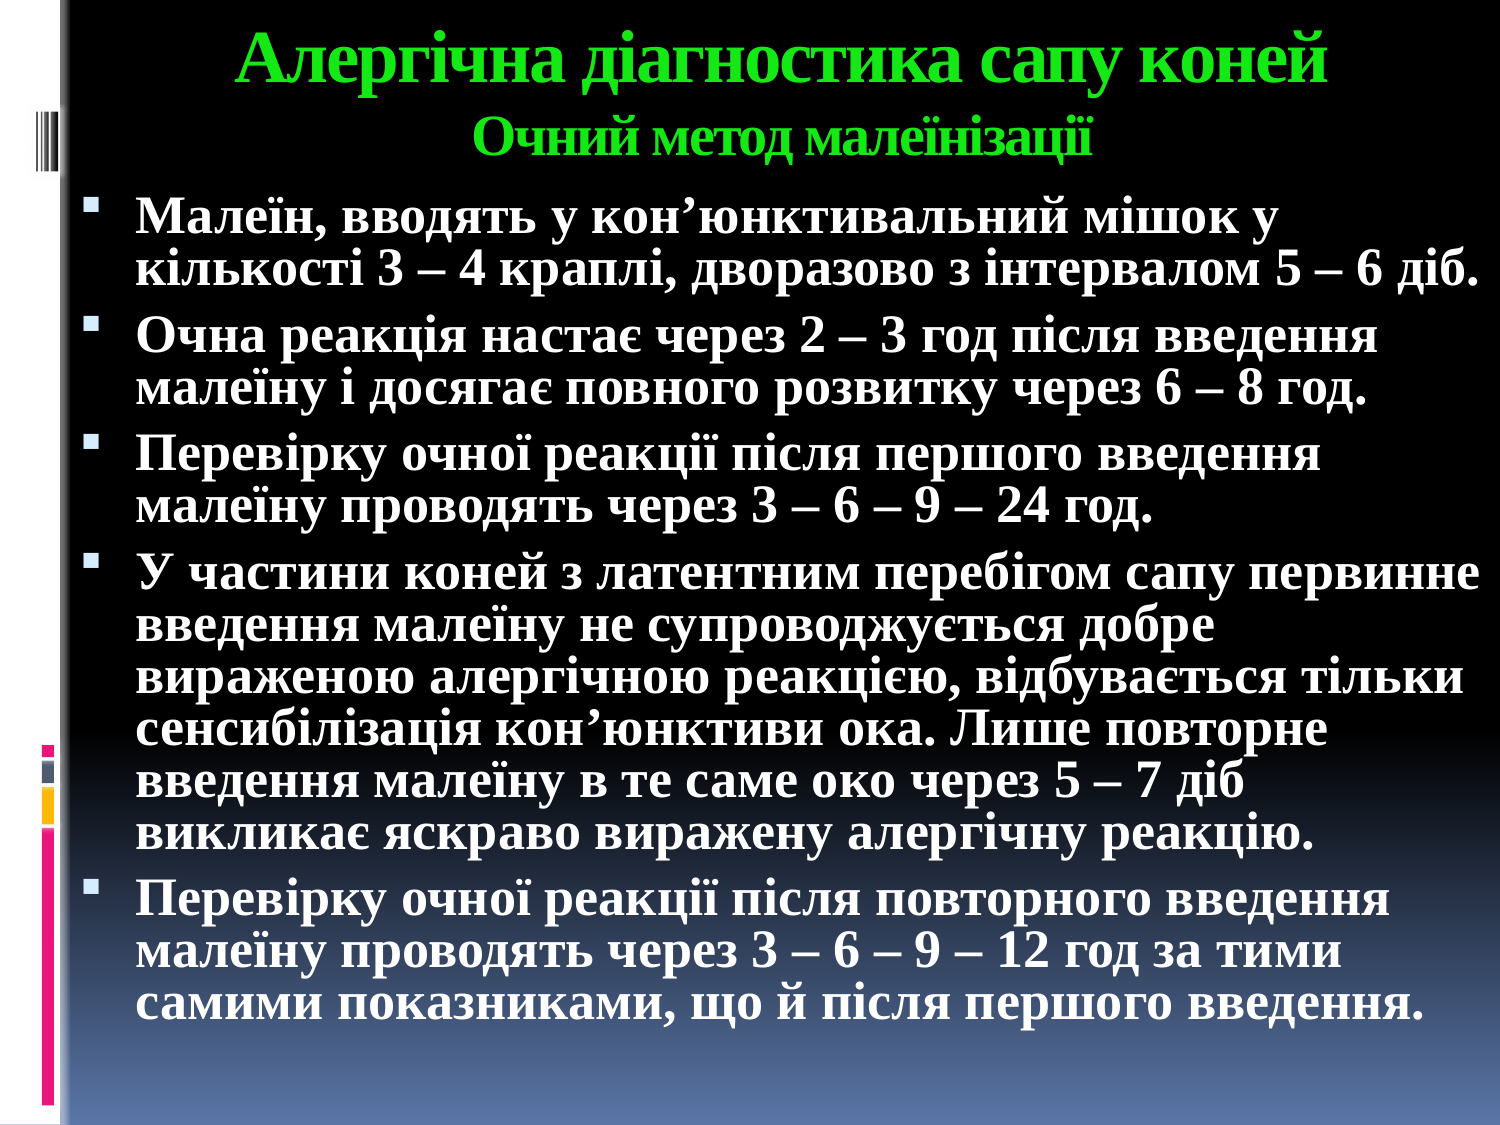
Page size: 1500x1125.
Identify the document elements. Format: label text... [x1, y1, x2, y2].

title Алергічна діагностика сапу коней Очний метод малеїнізації [64, 0, 1500, 184]
list Малеїн, вводять у кон’юнктивальний мішок у кількості 3 – 4 краплі, дворазово з інтервалом 5 – 6 діб. Очна реакція настає через 2 – 3 год після введення малеїну і досягає повного розвитку через 6 – 8 год. Перевірку очної реакції після першого введення малеїну проводять через 3 – 6 – 9 – 24 год. У частини коней з латентним перебігом сапу первинне введення малеїну не супроводжується добре вираженою алергічною реакцією, відбувається тільки сенсибілізація кон’юнктиви ока. Лише повторне введення малеїну в те саме око через 5 – 7 діб викликає яскраво виражену алергічну реакцію. Перевірку очної реакції після повторного введення малеїну проводять через 3 – 6 – 9 – 12 год за тими самими показниками, що й після першого введення. [52, 184, 1500, 1125]
